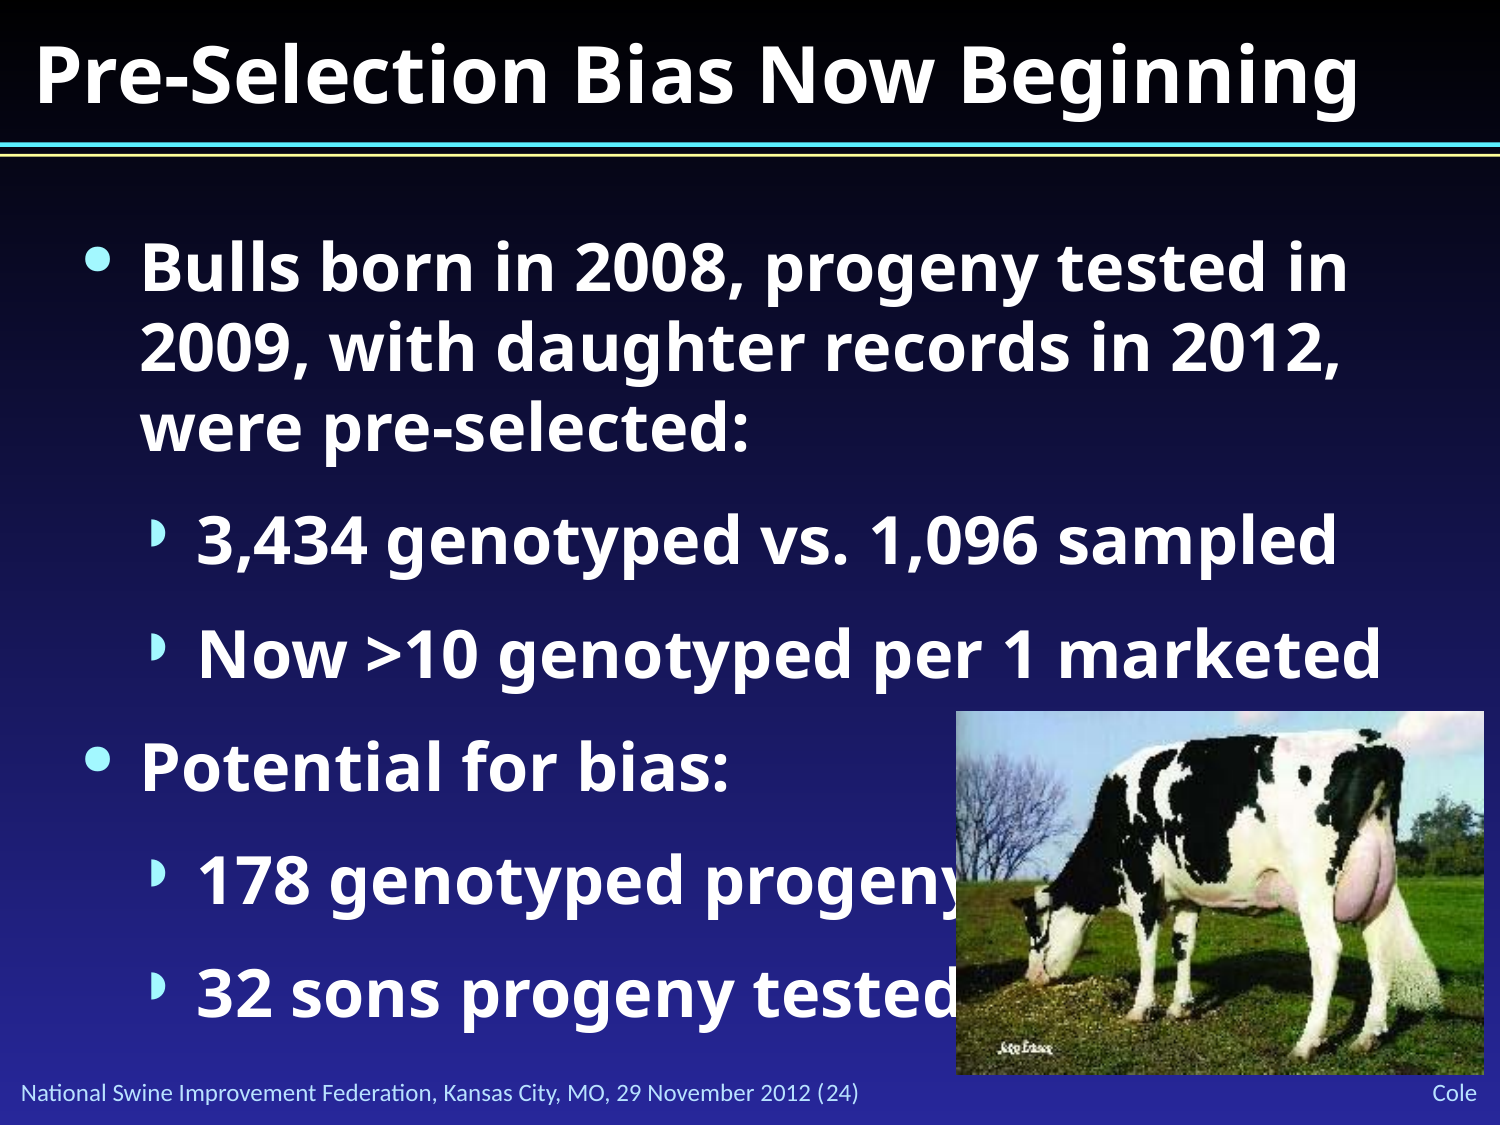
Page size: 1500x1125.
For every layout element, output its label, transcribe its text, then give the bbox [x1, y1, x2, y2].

picture [956, 711, 1484, 1075]
title Pre-Selection Bias Now Beginning [32, 23, 1383, 121]
list Bulls born in 2008, progeny tested in 2009, with daughter records in 2012, were pre-selected: 3,434 genotyped vs. 1,096 sampled Now >10 genotyped per 1 marketed Potential for bias: 178 genotyped progeny 32 sons progeny tested [83, 224, 1434, 549]
